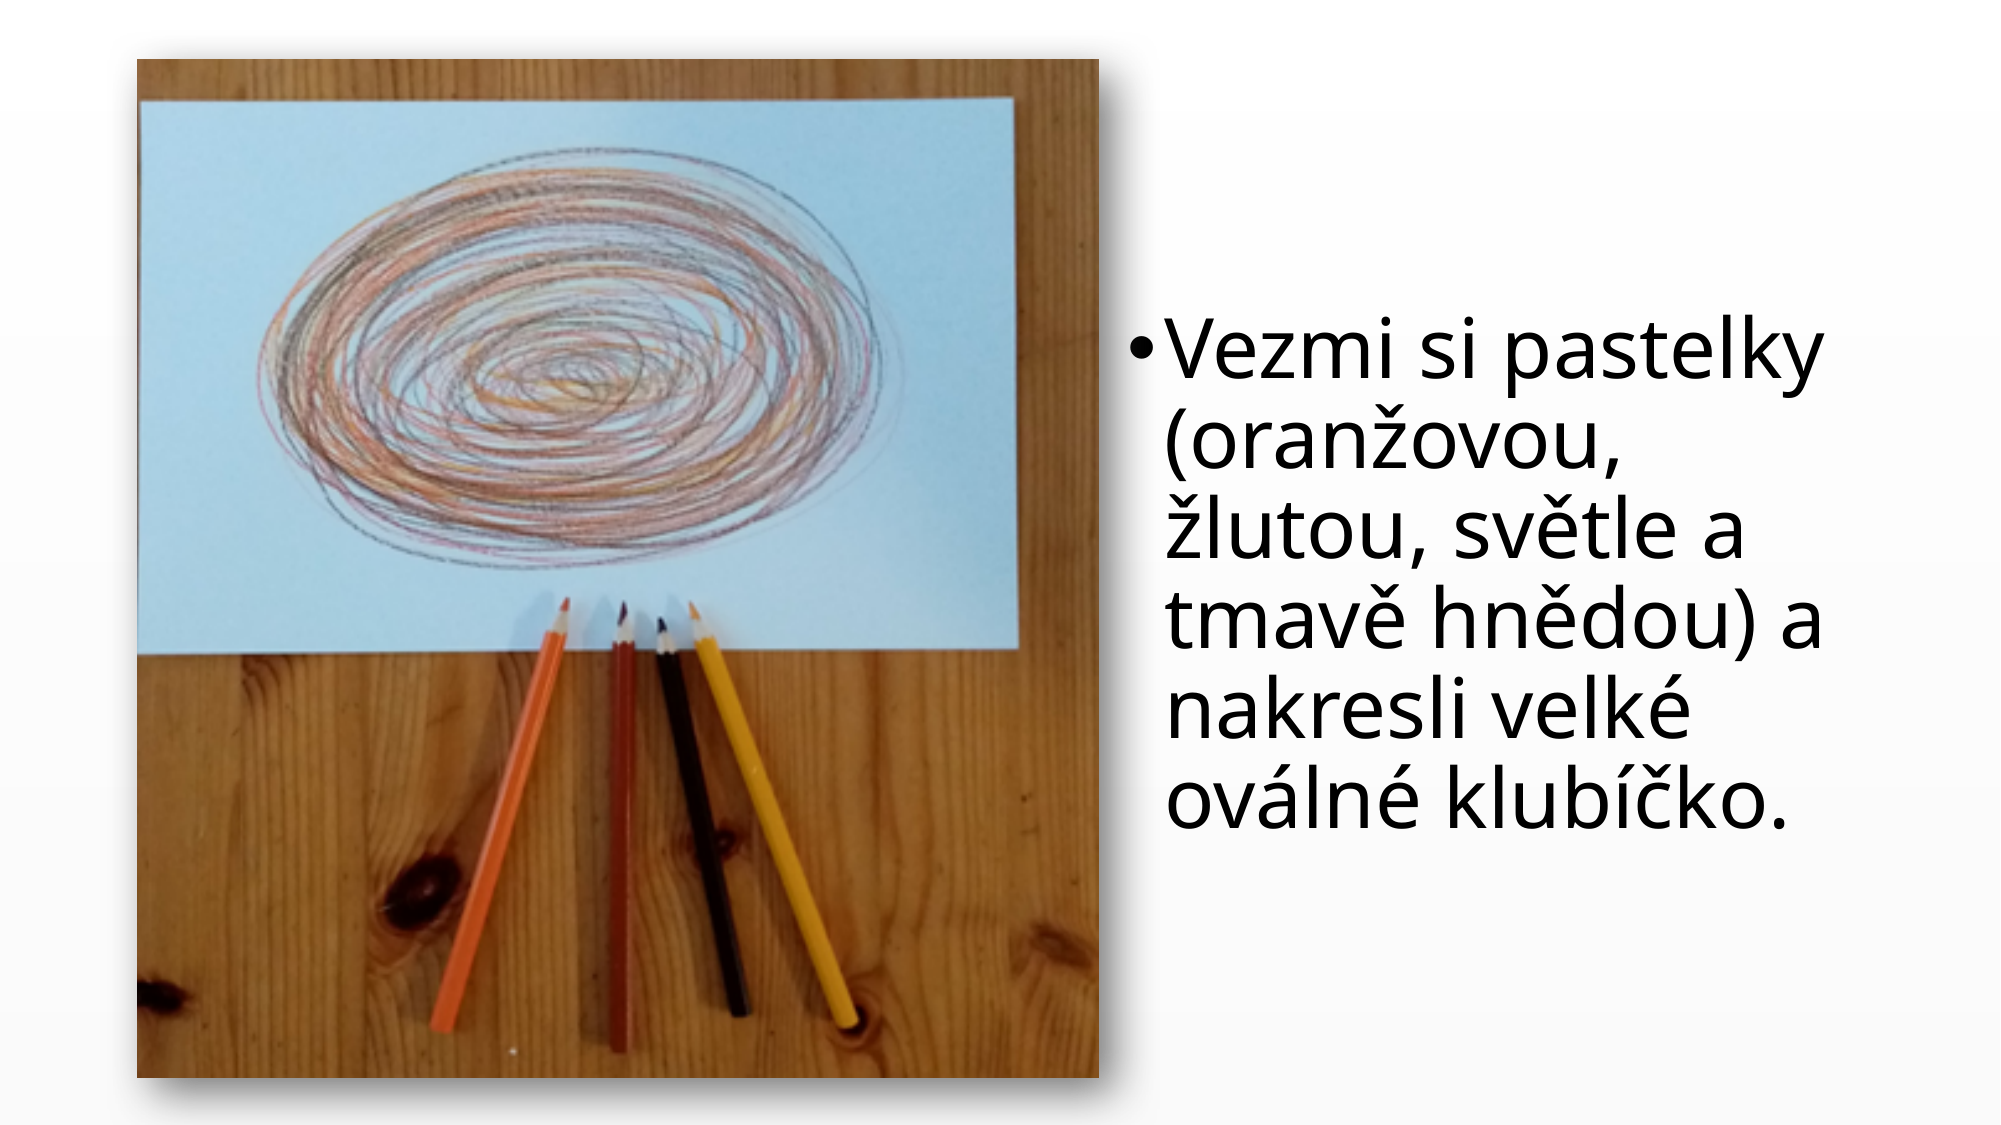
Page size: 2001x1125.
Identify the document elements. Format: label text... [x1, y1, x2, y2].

picture [137, 59, 1099, 1079]
list Vezmi si pastelky (oranžovou, žlutou, světle a tmavě hnědou) a nakresli velké oválné klubíčko. [1148, 299, 1916, 1014]
